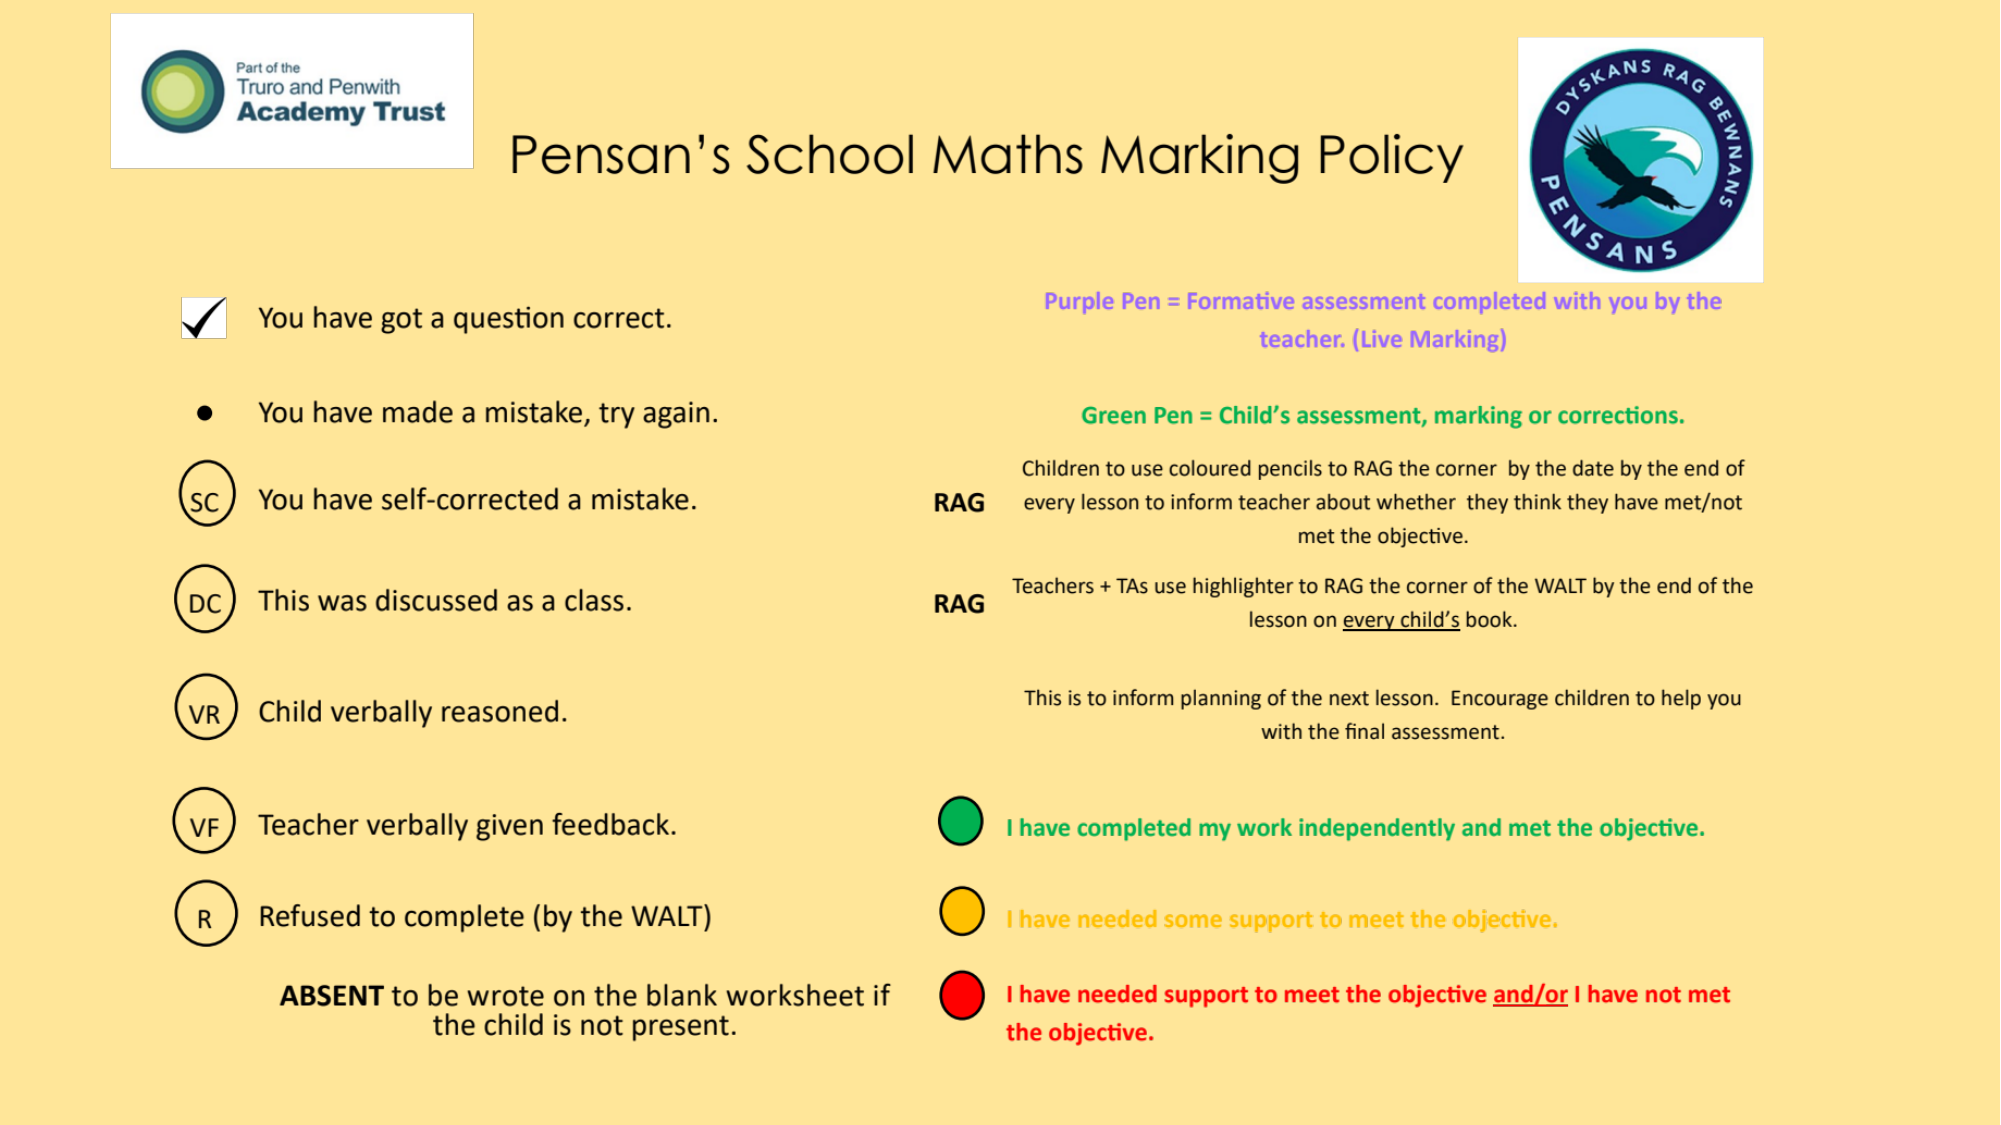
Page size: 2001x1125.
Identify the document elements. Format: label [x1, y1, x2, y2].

picture [99, 0, 1824, 1125]
